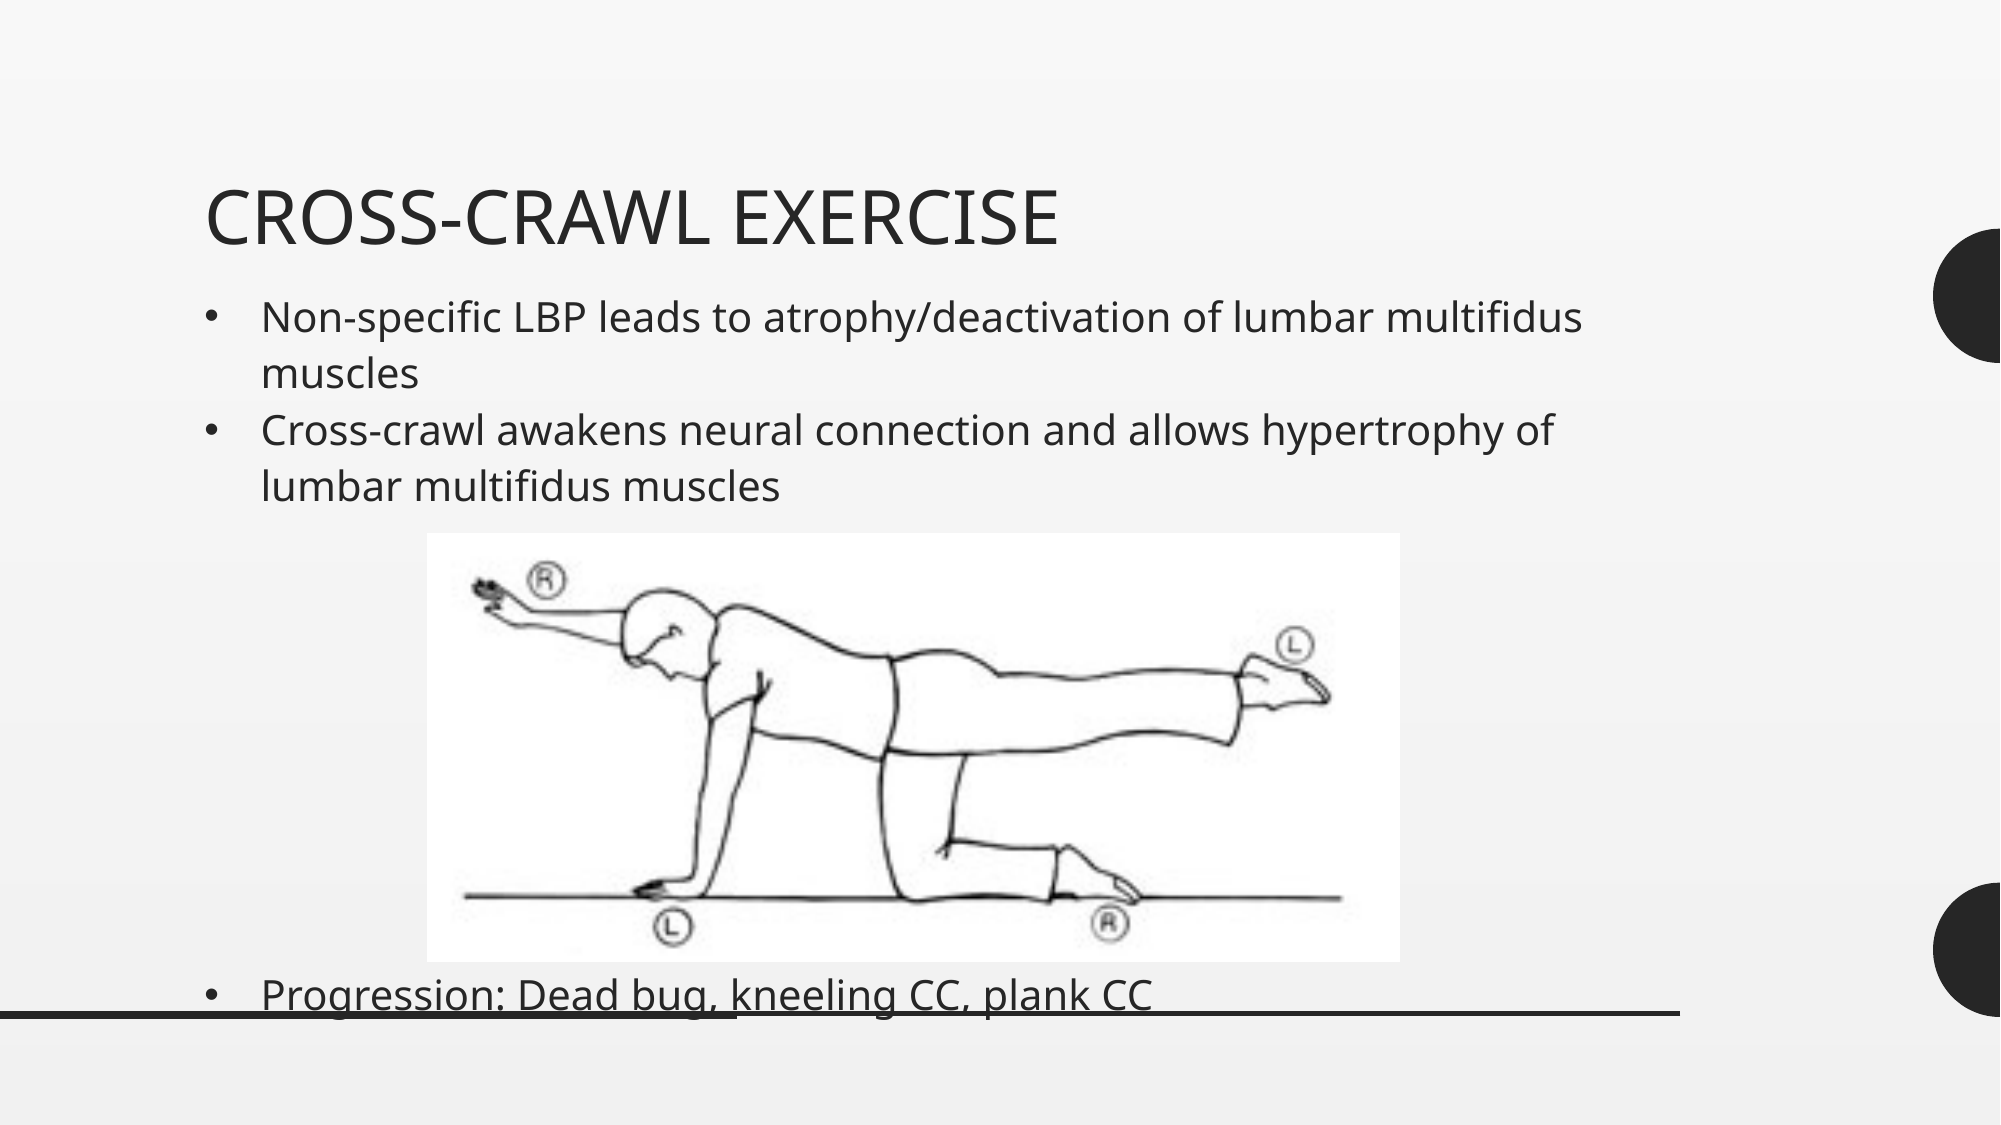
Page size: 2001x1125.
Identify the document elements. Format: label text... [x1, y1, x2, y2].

list Non-specific LBP leads to atrophy/deactivation of lumbar multifidus muscles Cross-crawl awakens neural connection and allows hypertrophy of lumbar multifidus muscles Progression: Dead bug, kneeling CC, plank CC [189, 276, 1638, 1029]
picture [427, 533, 1400, 962]
title Cross-Crawl exercise [189, 175, 1638, 276]
